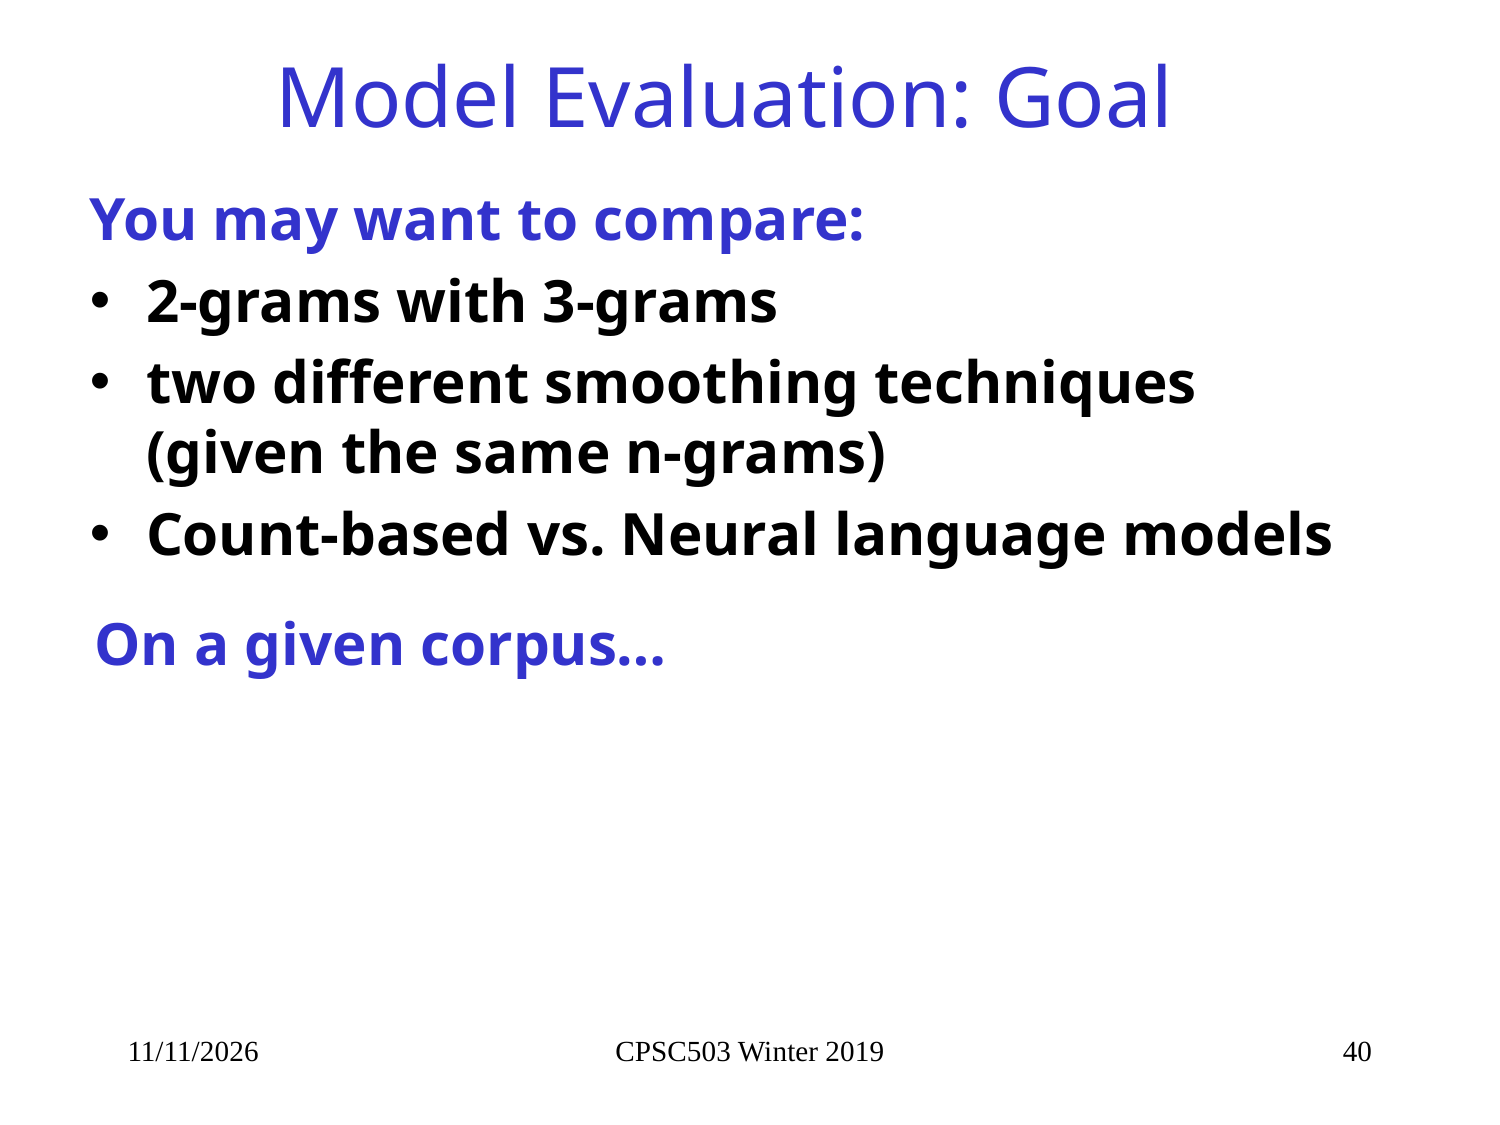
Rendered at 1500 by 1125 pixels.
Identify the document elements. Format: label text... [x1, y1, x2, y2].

text_box On a given corpus… [79, 600, 1405, 726]
title Model Evaluation: Goal [87, 0, 1363, 174]
text_box You may want to compare: 2-grams with 3-grams two different smoothing techniques (given the same n-grams) Count-based vs. Neural language models [75, 174, 1400, 525]
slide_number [112, 1024, 426, 1101]
footer CPSC503 Winter 2019 [512, 1024, 988, 1101]
slide_number 40 [1074, 1024, 1388, 1101]
